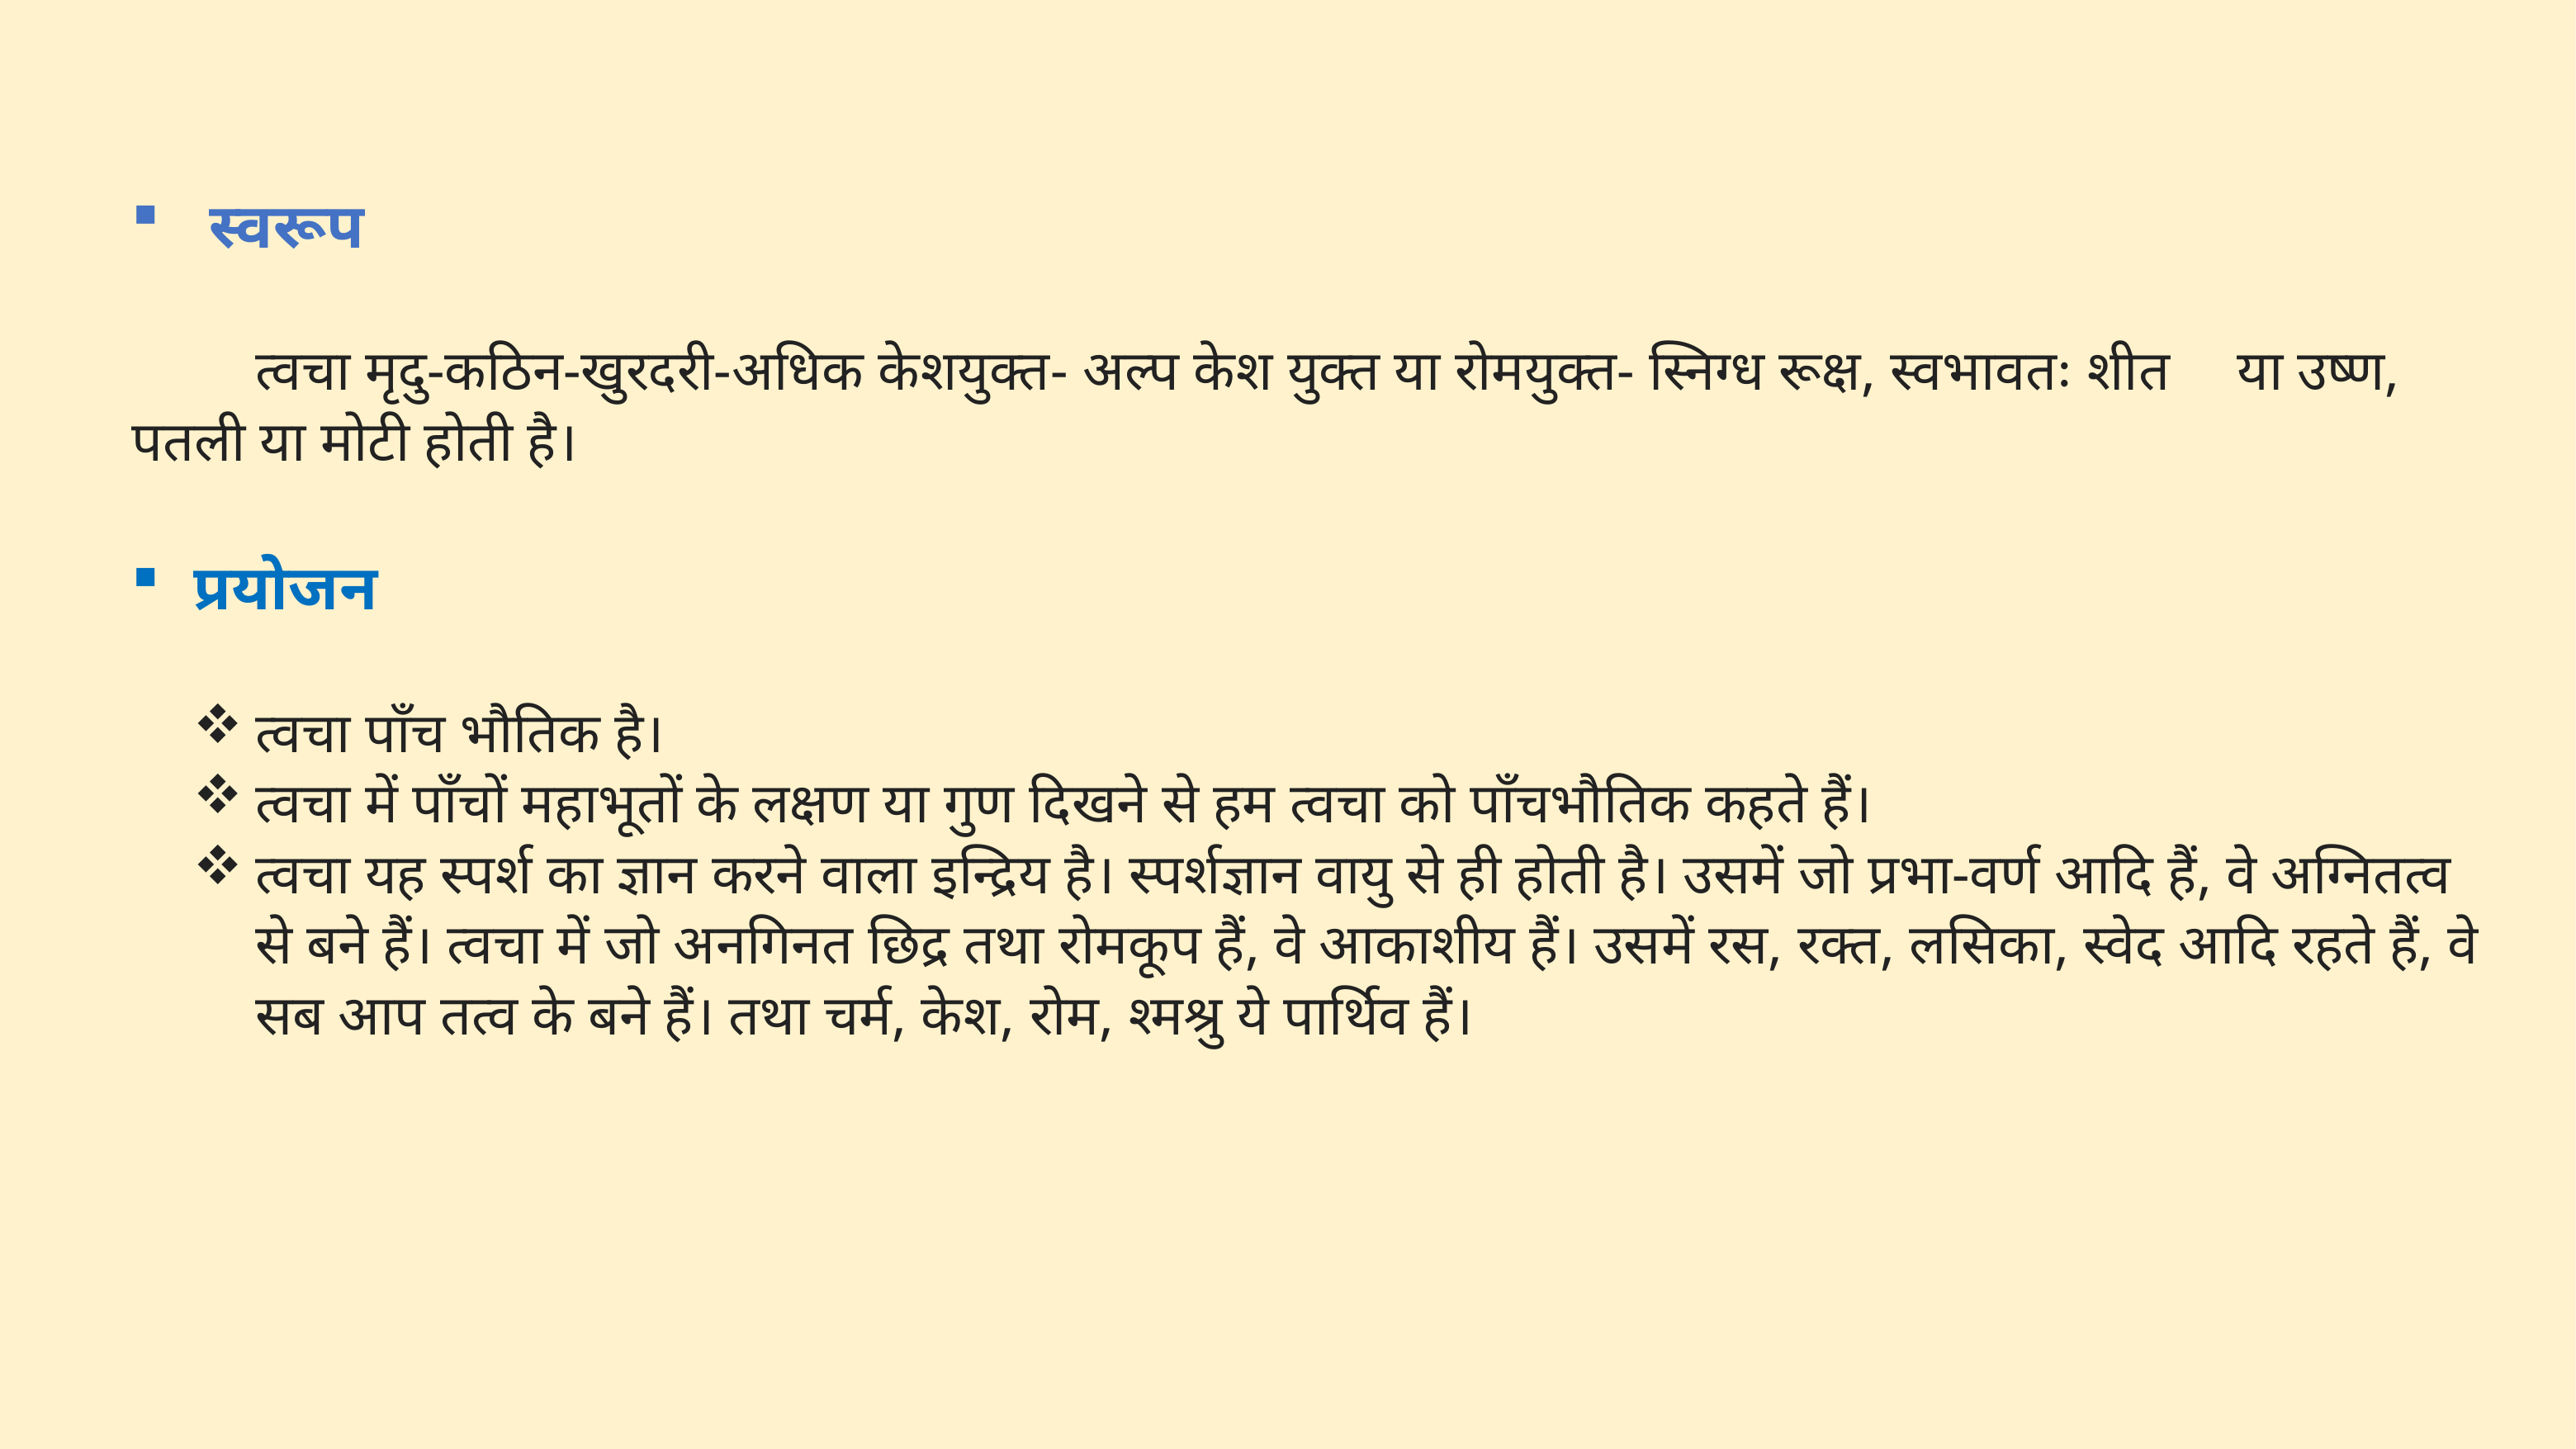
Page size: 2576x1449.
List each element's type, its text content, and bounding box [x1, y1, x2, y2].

text_box स्वरूप त्वचा मृदु-कठिन-खुरदरी-अधिक केशयुक्त- अल्प केश युक्त या रोमयुक्त- स्निग्ध रूक्ष, स्वभावतः शीत या उष्ण, पतली या मोटी होती है। प्रयोजन त्वचा पाँच भौतिक है। त्वचा में पाँचों महाभूतों के लक्षण या गुण दिखने से हम त्वचा को पाँचभौतिक कहते हैं। त्वचा यह स्पर्श का ज्ञान करने वाला इन्द्रिय है। स्पर्शज्ञान वायु से ही होती है। उसमें जो प्रभा-वर्ण आदि हैं, वे अग्नितत्व से बने हैं। त्वचा में जो अनगिनत छिद्र तथा रोमकूप हैं, वे आकाशीय हैं। उसमें रस, रक्त, लसिका, स्वेद आदि रहते हैं, वे सब आप तत्व के बने हैं। तथा चर्म, केश, रोम, श्मश्रु ये पार्थिव हैं। [119, 127, 2502, 1240]
